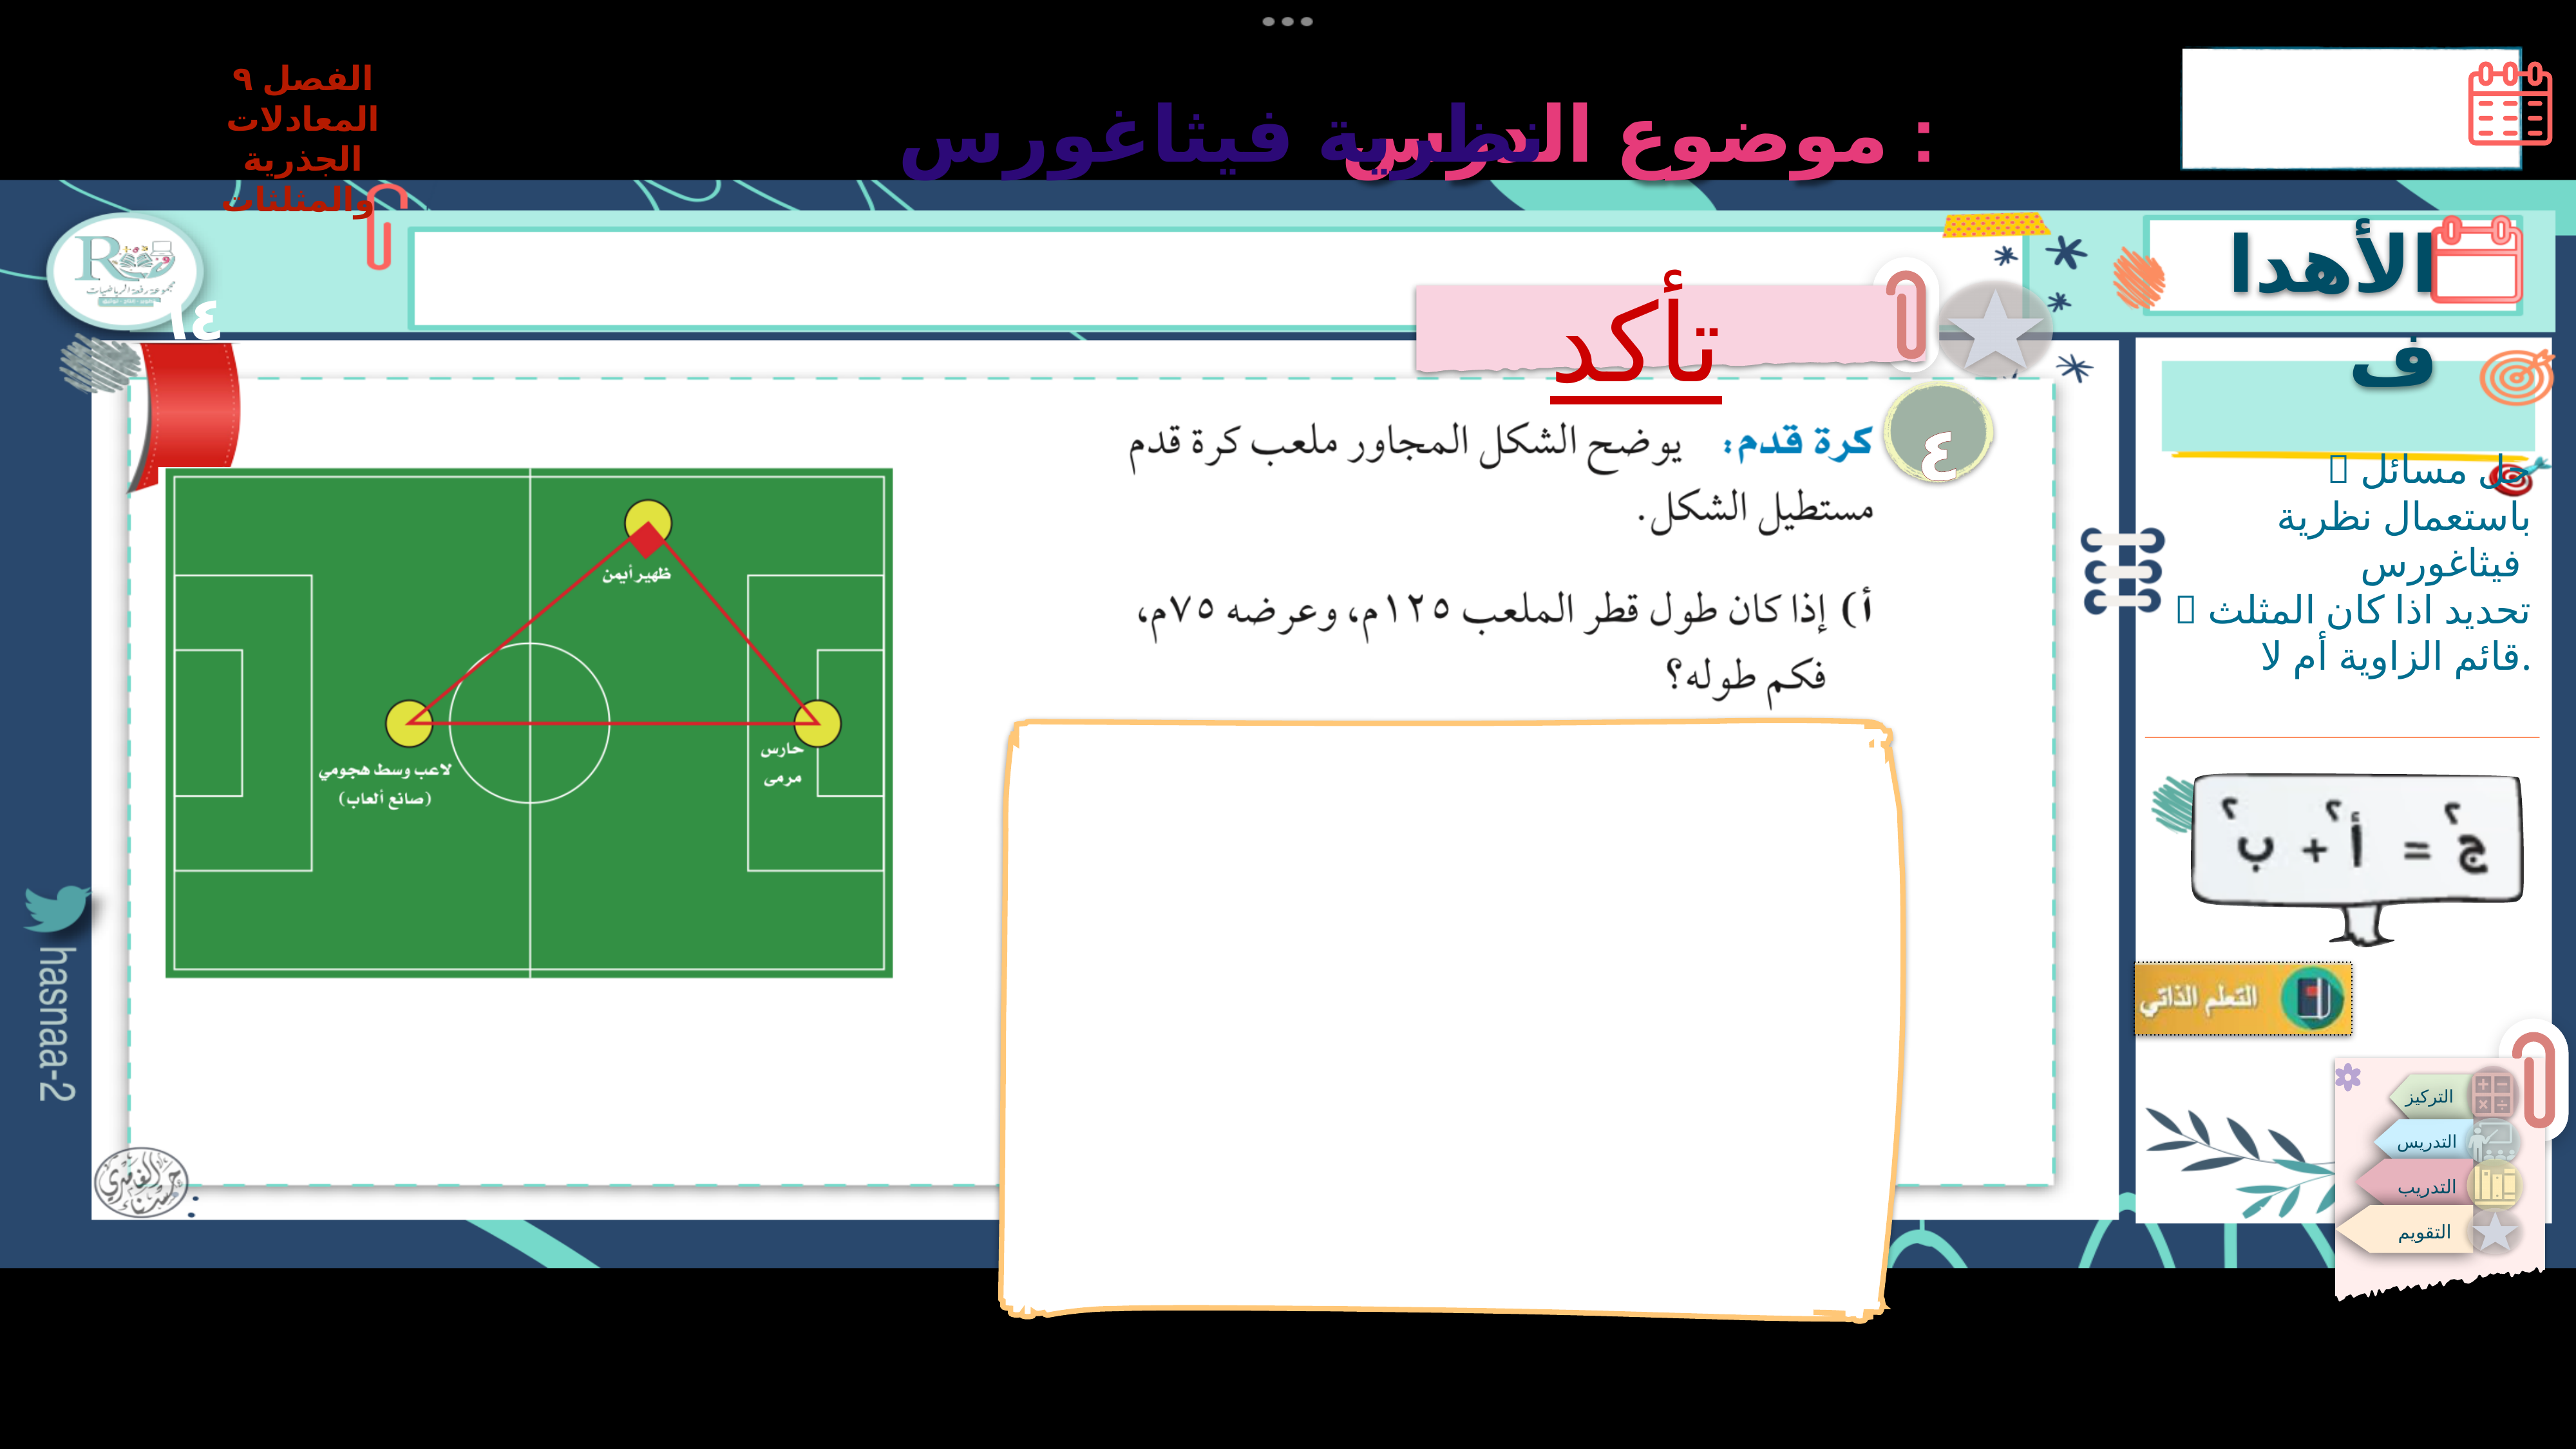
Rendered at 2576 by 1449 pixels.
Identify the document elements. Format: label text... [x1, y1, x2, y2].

text_box ٦٤ [136, 207, 242, 352]
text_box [1102, 379, 2004, 731]
text_box [1000, 721, 1904, 1321]
picture [0, 0, 2576, 1449]
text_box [1416, 272, 2054, 384]
